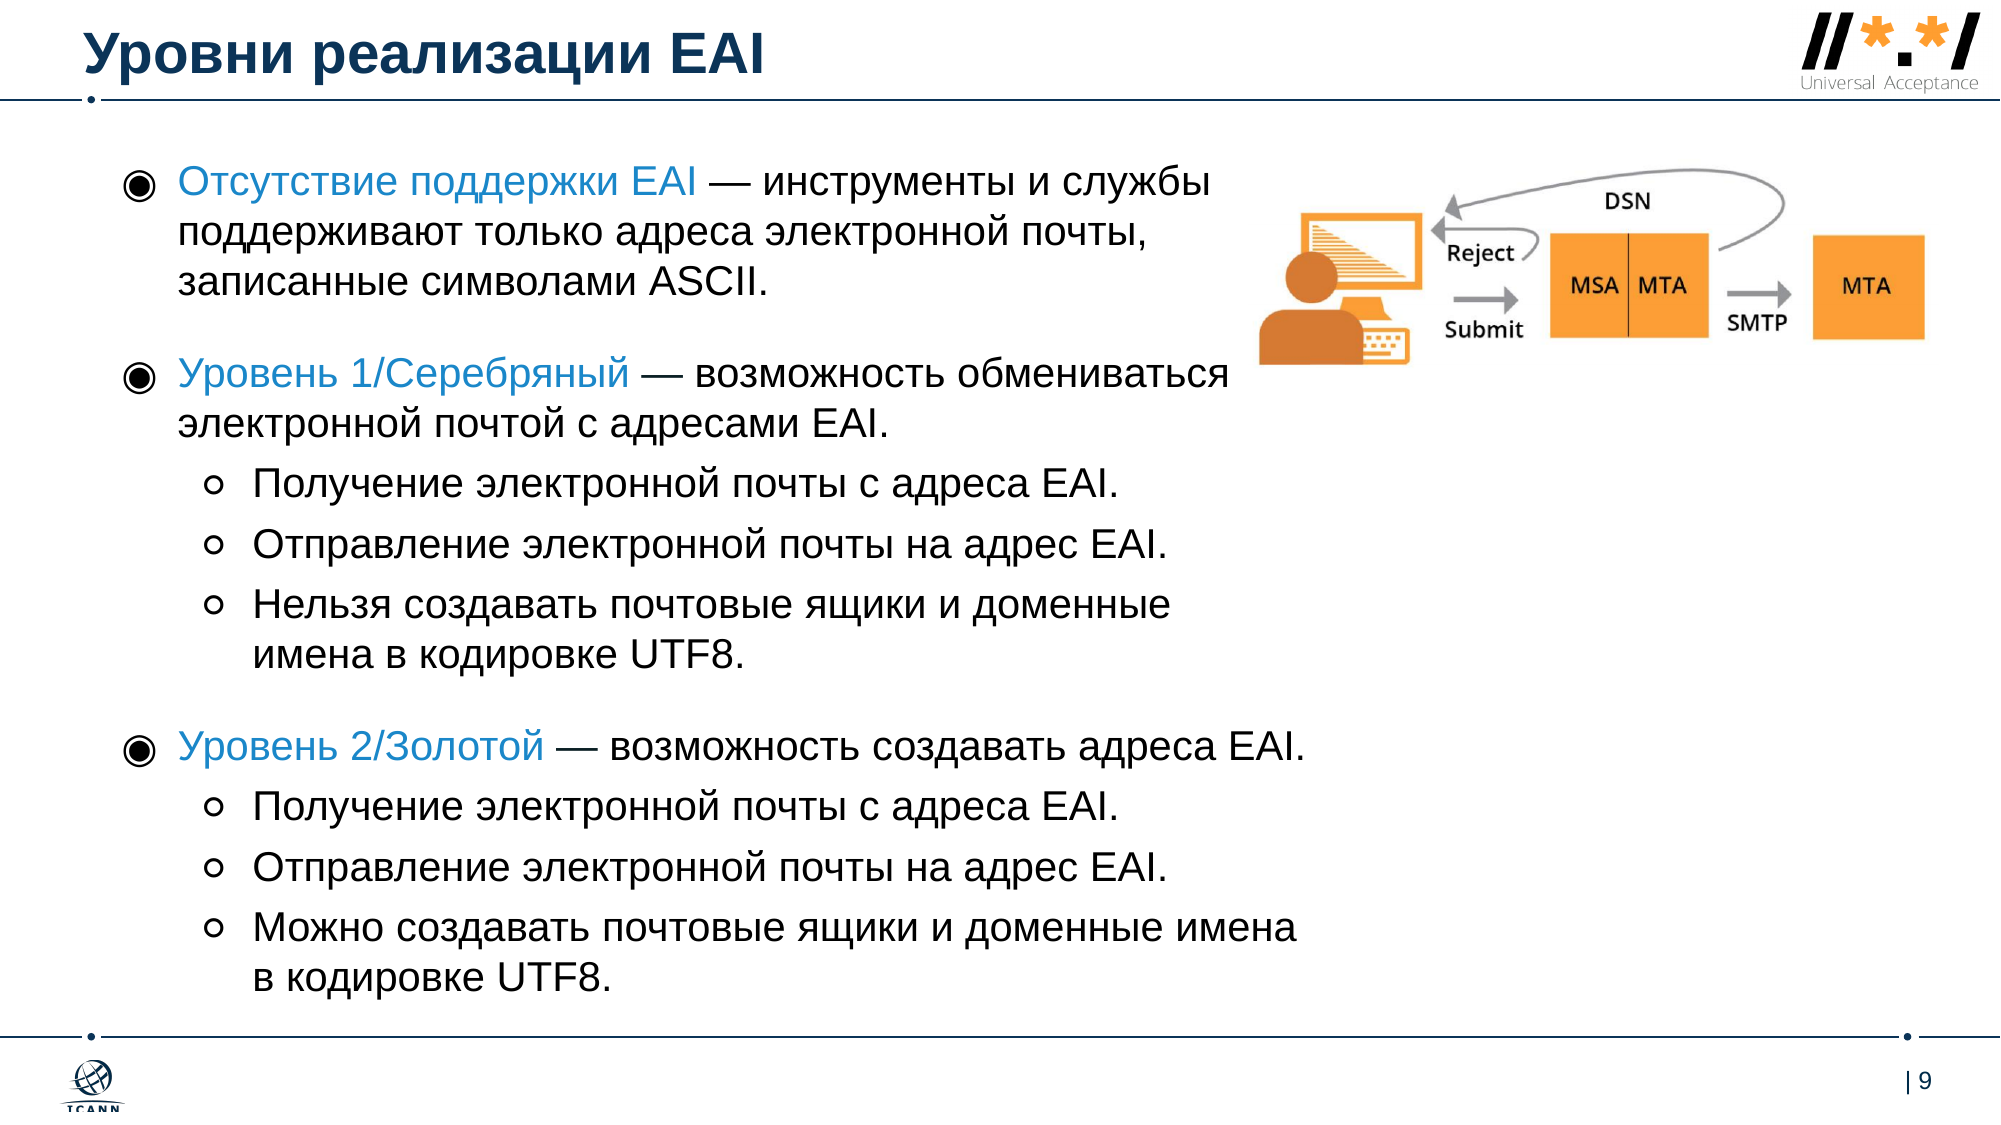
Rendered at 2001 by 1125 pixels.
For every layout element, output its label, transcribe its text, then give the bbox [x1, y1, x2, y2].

picture [59, 1060, 125, 1112]
picture [1248, 153, 1939, 372]
picture [1788, 5, 1993, 99]
title Уровни реализации EAI [68, 7, 1784, 82]
list Отсутствие поддержки EAI — инструменты и службы поддерживают только адреса электронной почты, записанные символами ASCII. Уровень 1/Серебряный — возможность обмениваться электронной почтой с адресами EAI. Получение электронной почты с адреса EAI. Отправление электронной почты на адрес EAI. Нельзя создавать почтовые ящики и доменные имена в кодировке UTF8. Уровень 2/Золотой — возможность создавать адреса EAI. Получение электронной почты с адреса EAI. Отправление электронной почты на адрес EAI. Можно создавать почтовые ящики и доменные имена в кодировке UTF8. [121, 153, 1320, 1046]
